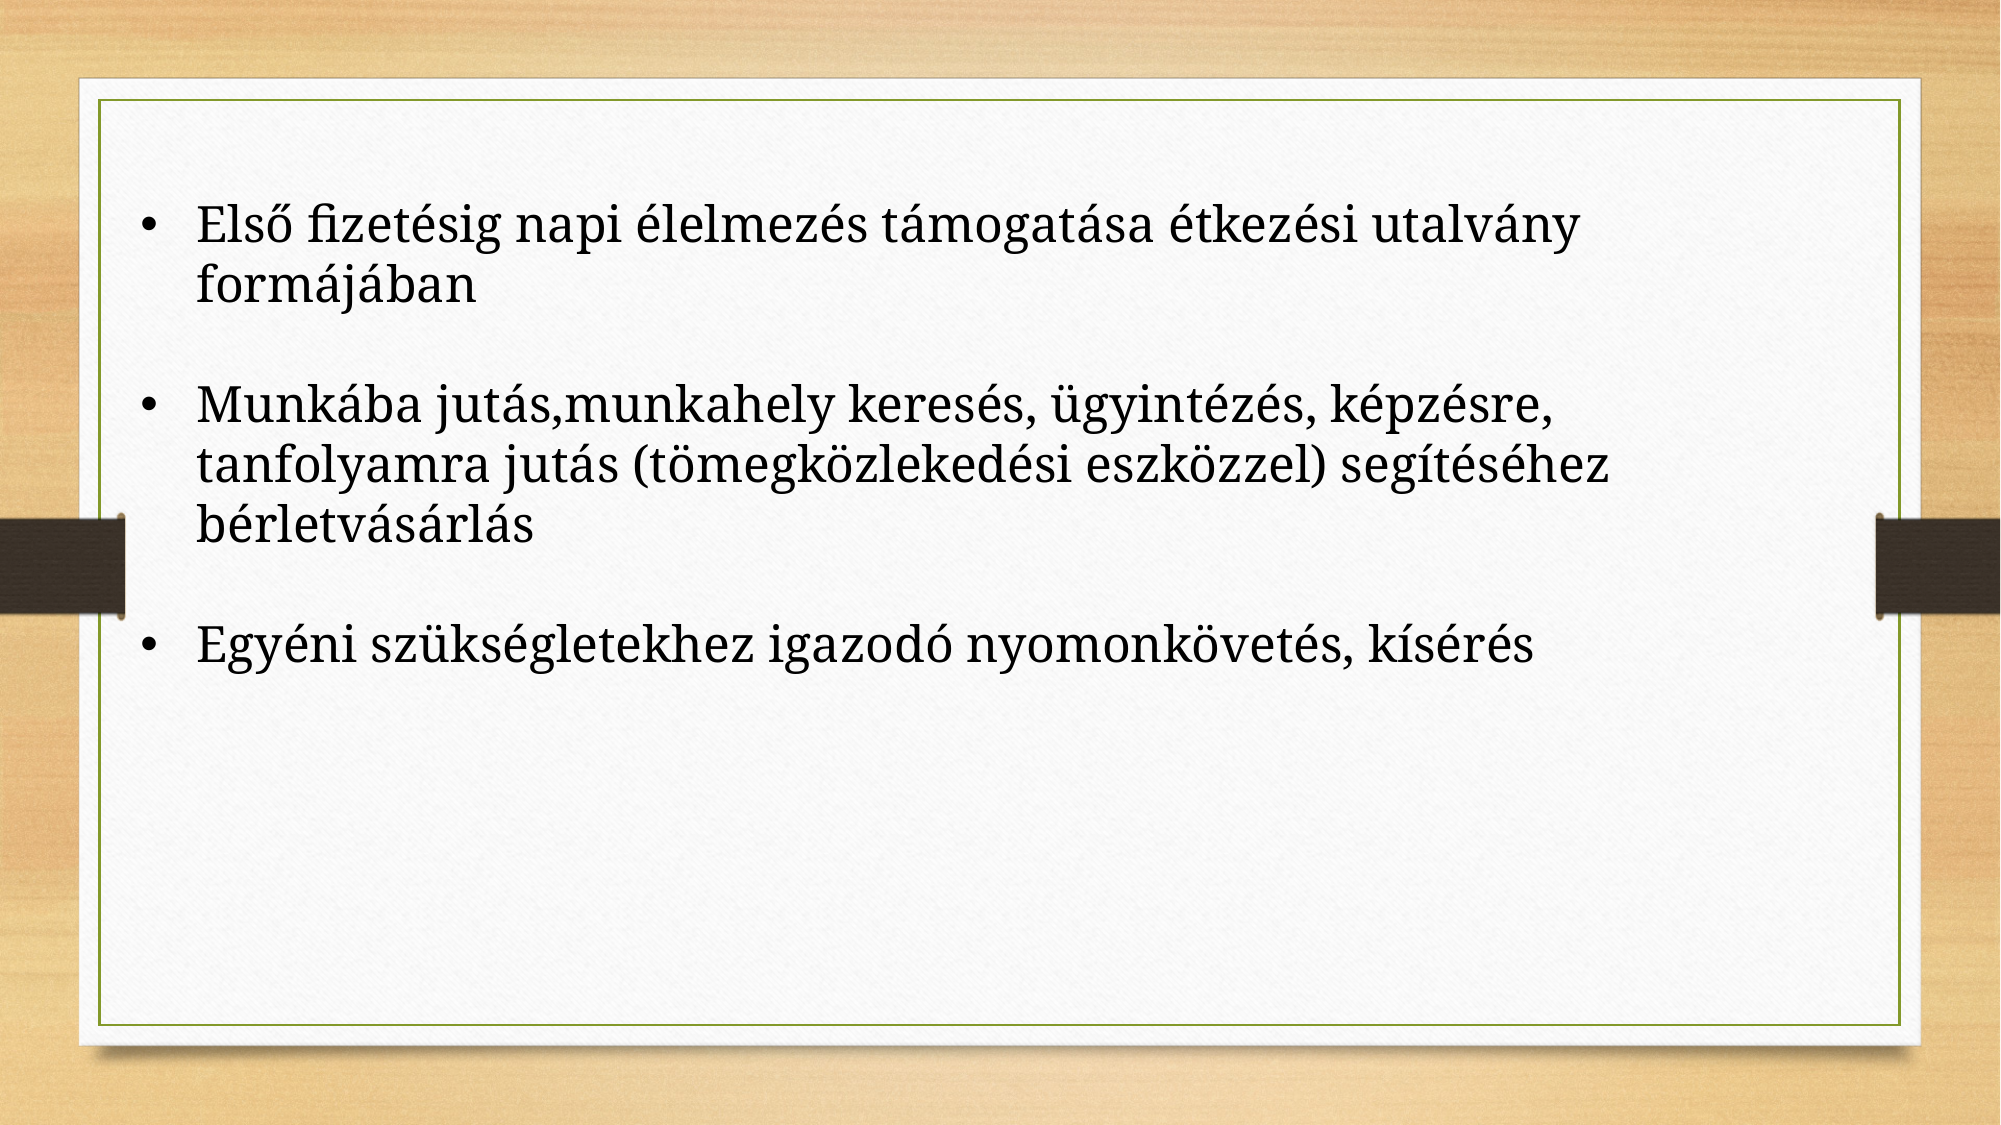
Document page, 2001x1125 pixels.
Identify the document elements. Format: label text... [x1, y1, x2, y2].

text_box Első fizetésig napi élelmezés támogatása étkezési utalvány formájában Munkába jutás,munkahely keresés, ügyintézés, képzésre, tanfolyamra jutás (tömegközlekedési eszközzel) segítéséhez bérletvásárlás Egyéni szükségletekhez igazodó nyomonkövetés, kísérés [125, 125, 1861, 681]
picture [0, 0, 2001, 1125]
